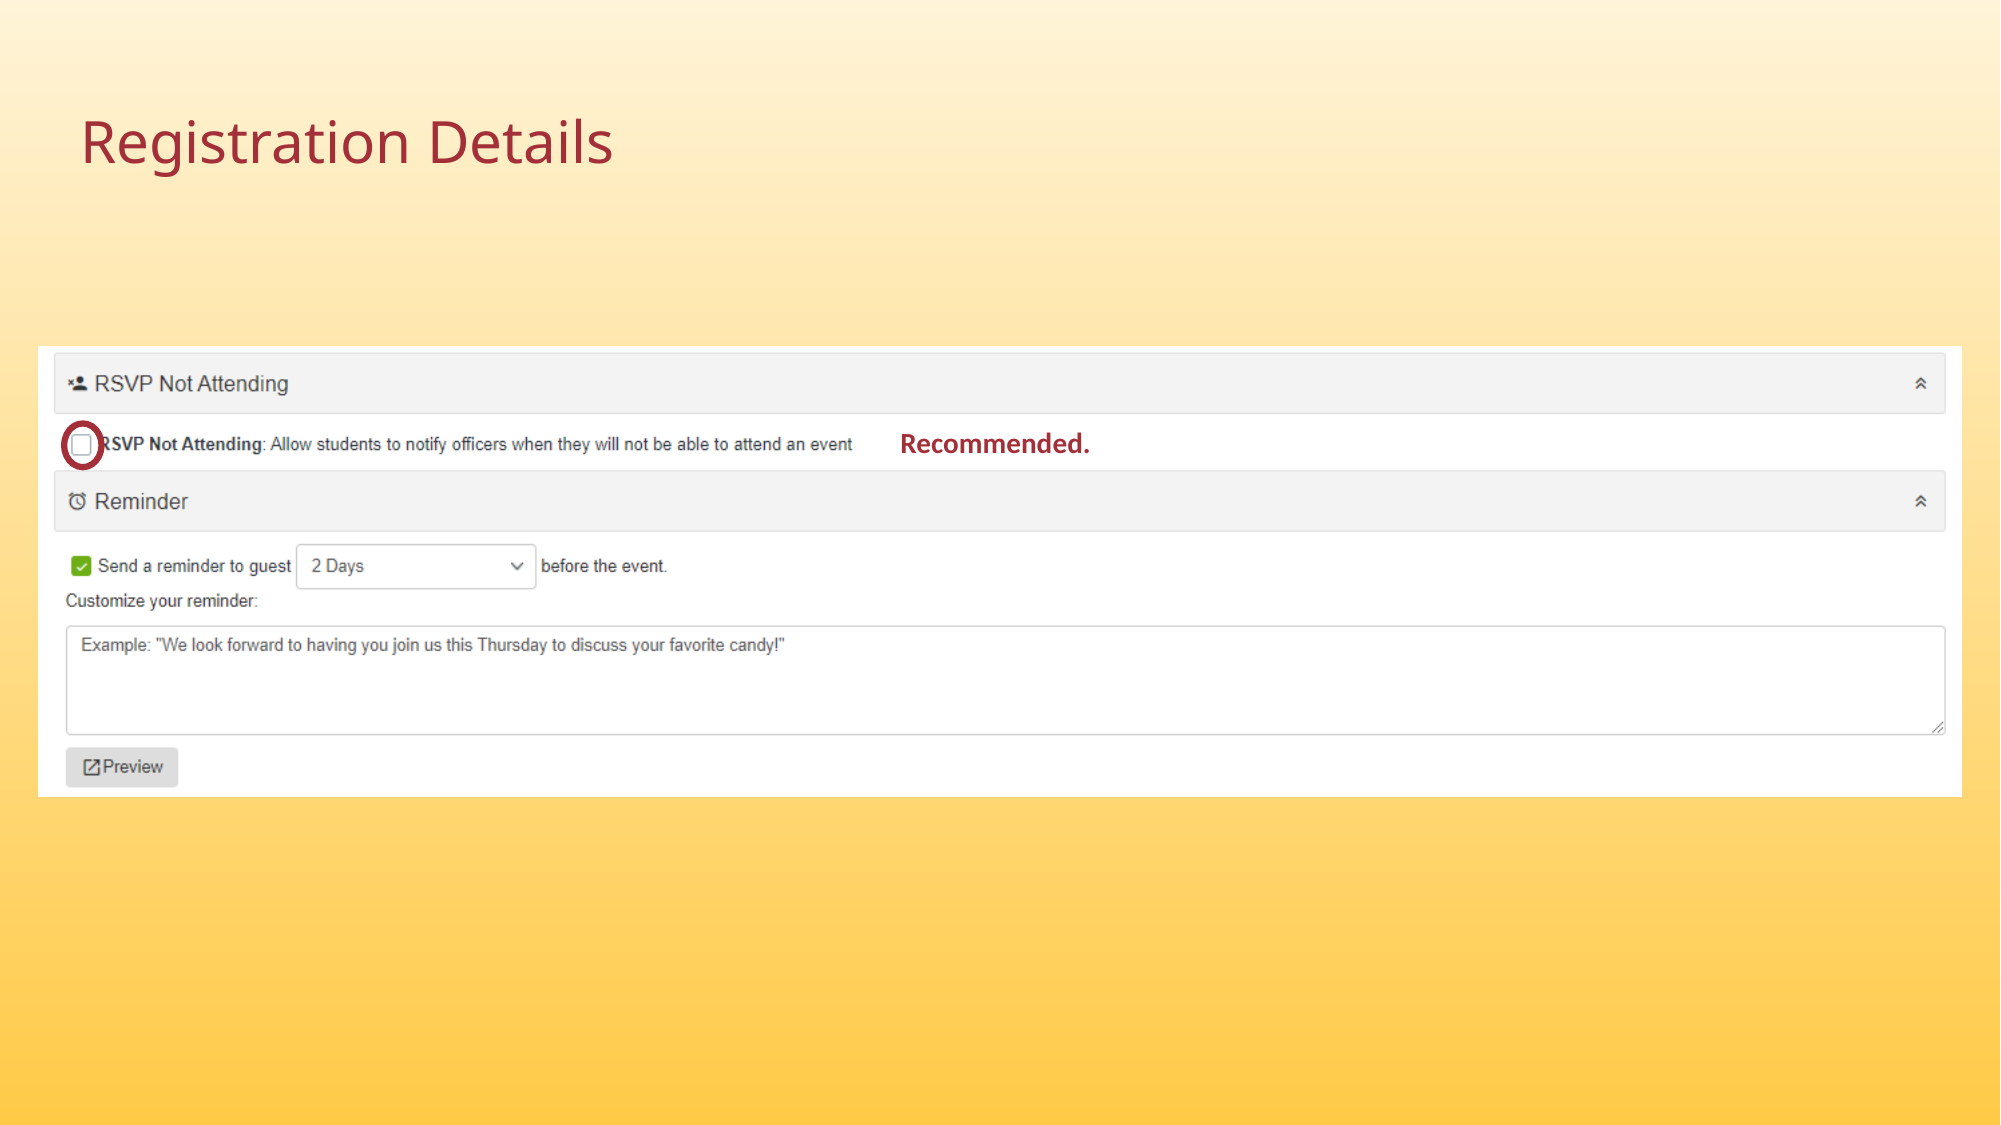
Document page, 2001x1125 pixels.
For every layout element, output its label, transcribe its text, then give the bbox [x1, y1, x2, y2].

text_box Registration Details [65, 83, 1791, 164]
picture [38, 345, 1962, 798]
